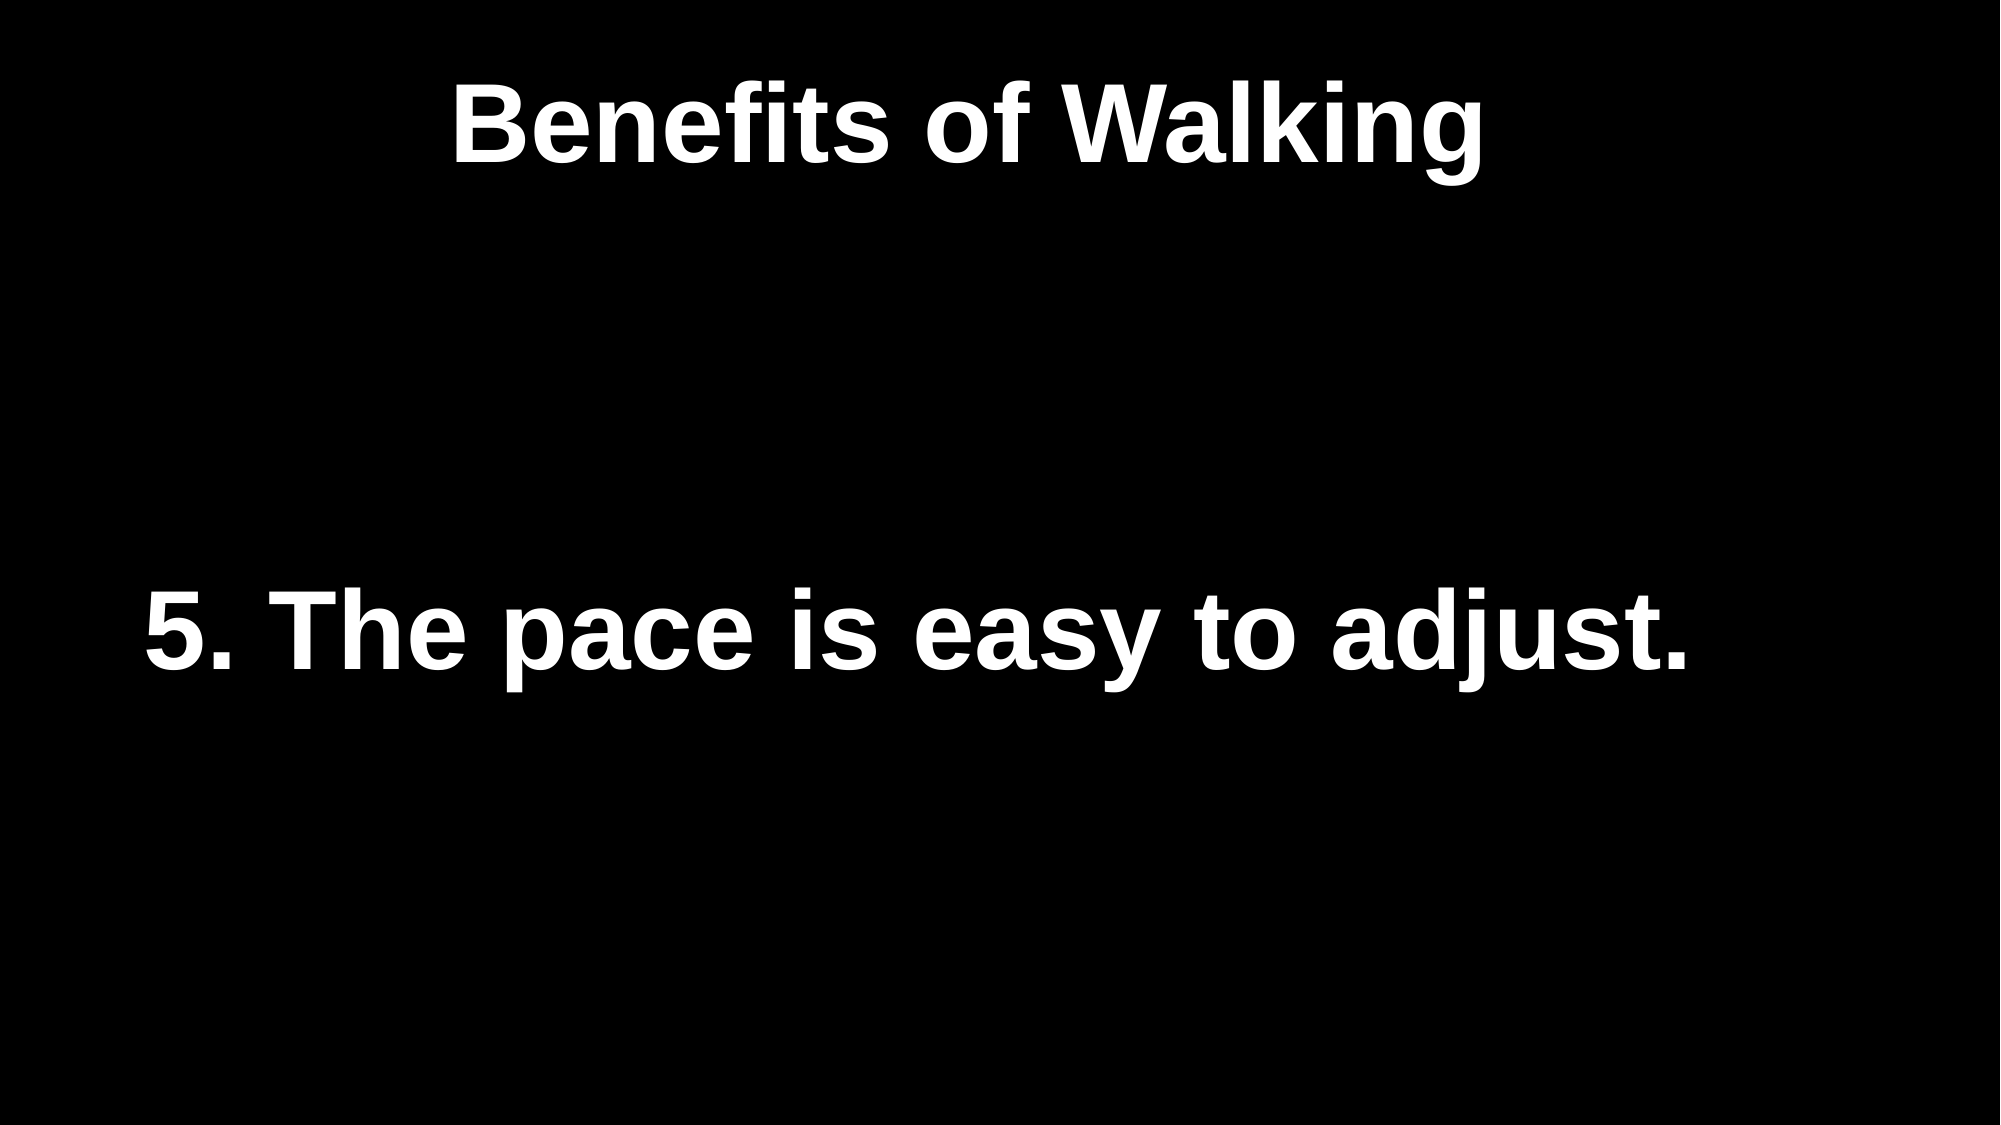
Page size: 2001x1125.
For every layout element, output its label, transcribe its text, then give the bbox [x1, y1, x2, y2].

title Benefits of Walking [106, 16, 1832, 235]
list 5. The pace is easy to adjust. [129, 247, 1875, 1019]
